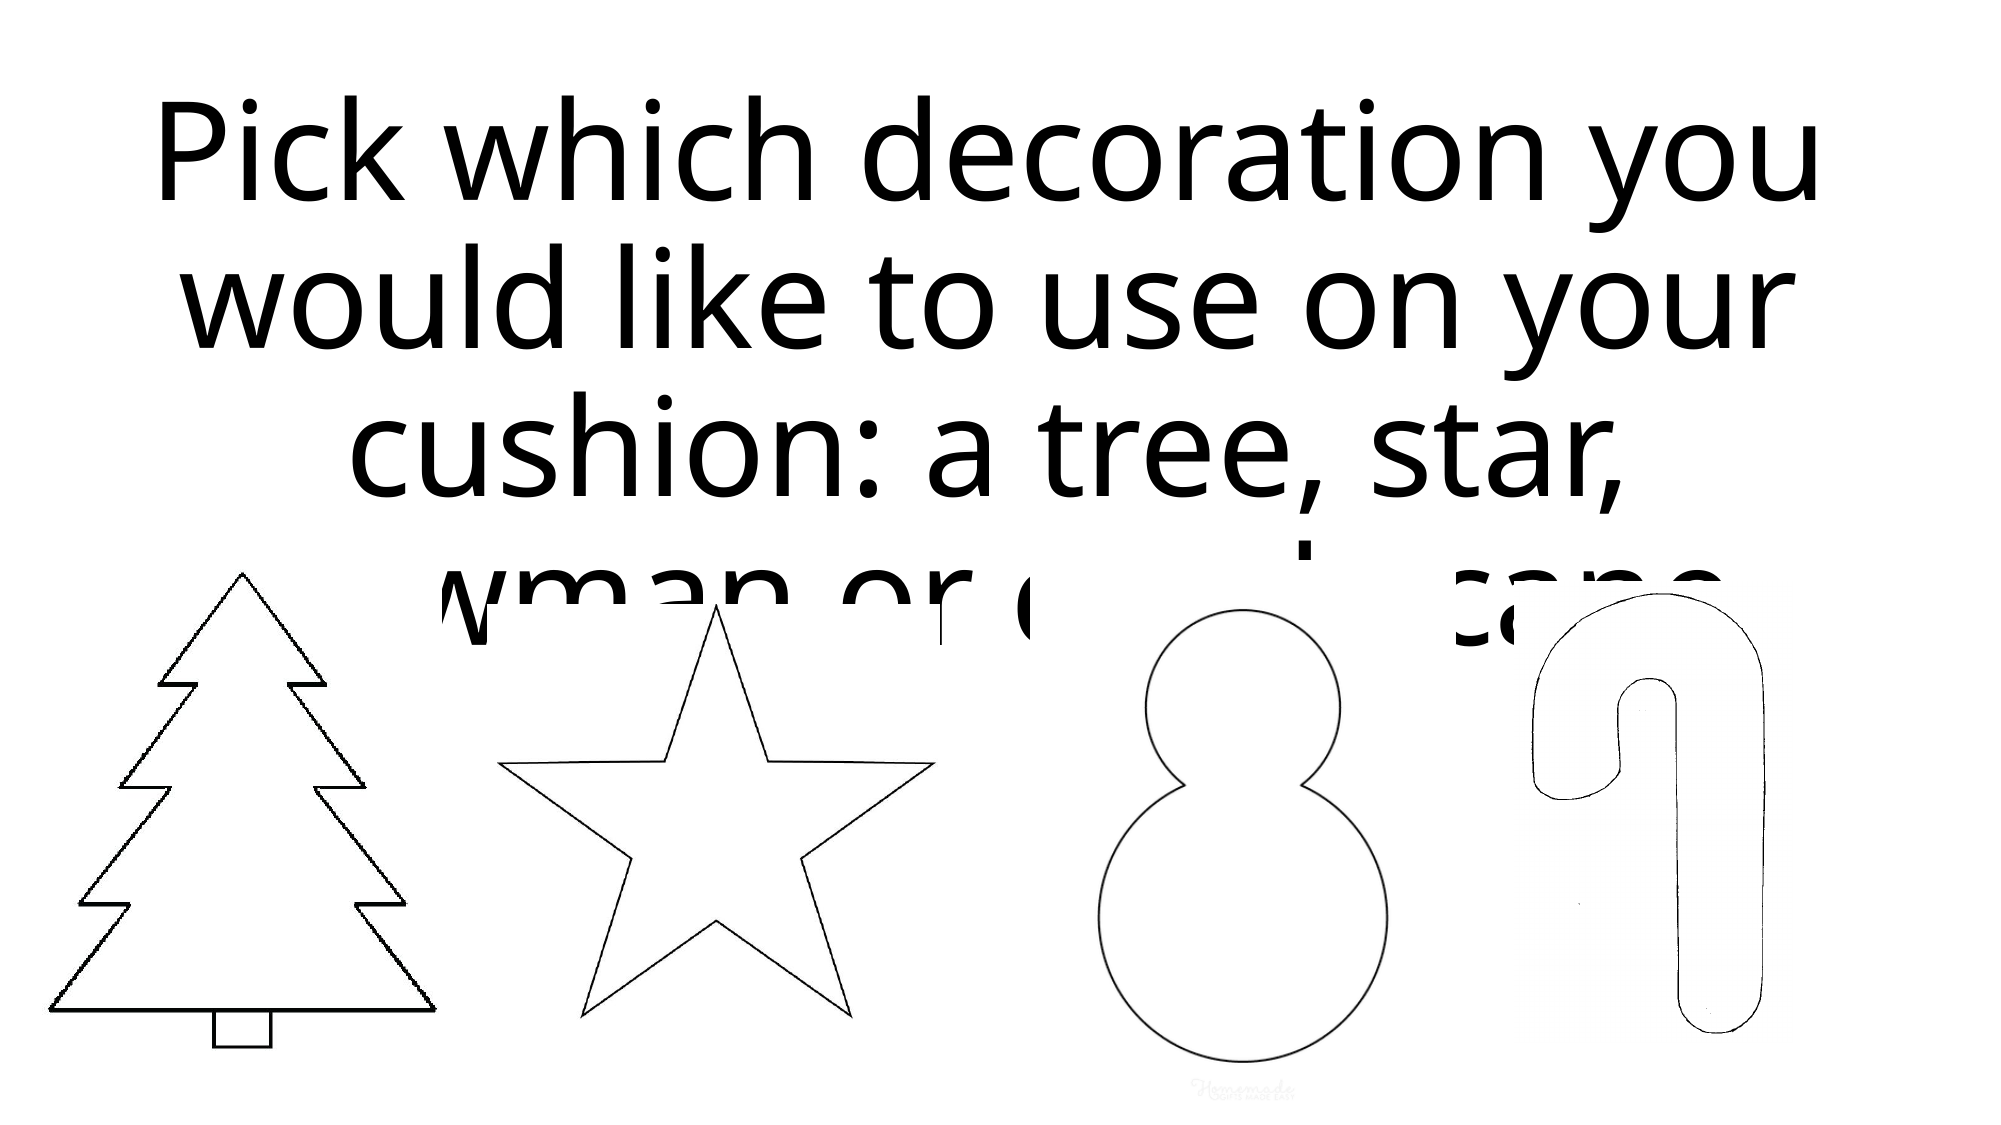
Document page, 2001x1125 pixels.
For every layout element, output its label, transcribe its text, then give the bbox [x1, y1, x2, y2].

picture [1030, 560, 1456, 1112]
picture [42, 569, 443, 1055]
picture [487, 604, 940, 1020]
picture [1514, 581, 1793, 1043]
list Pick which decoration you would like to use on your cushion: a tree, star, snowman or candy cane. [126, 73, 1852, 788]
